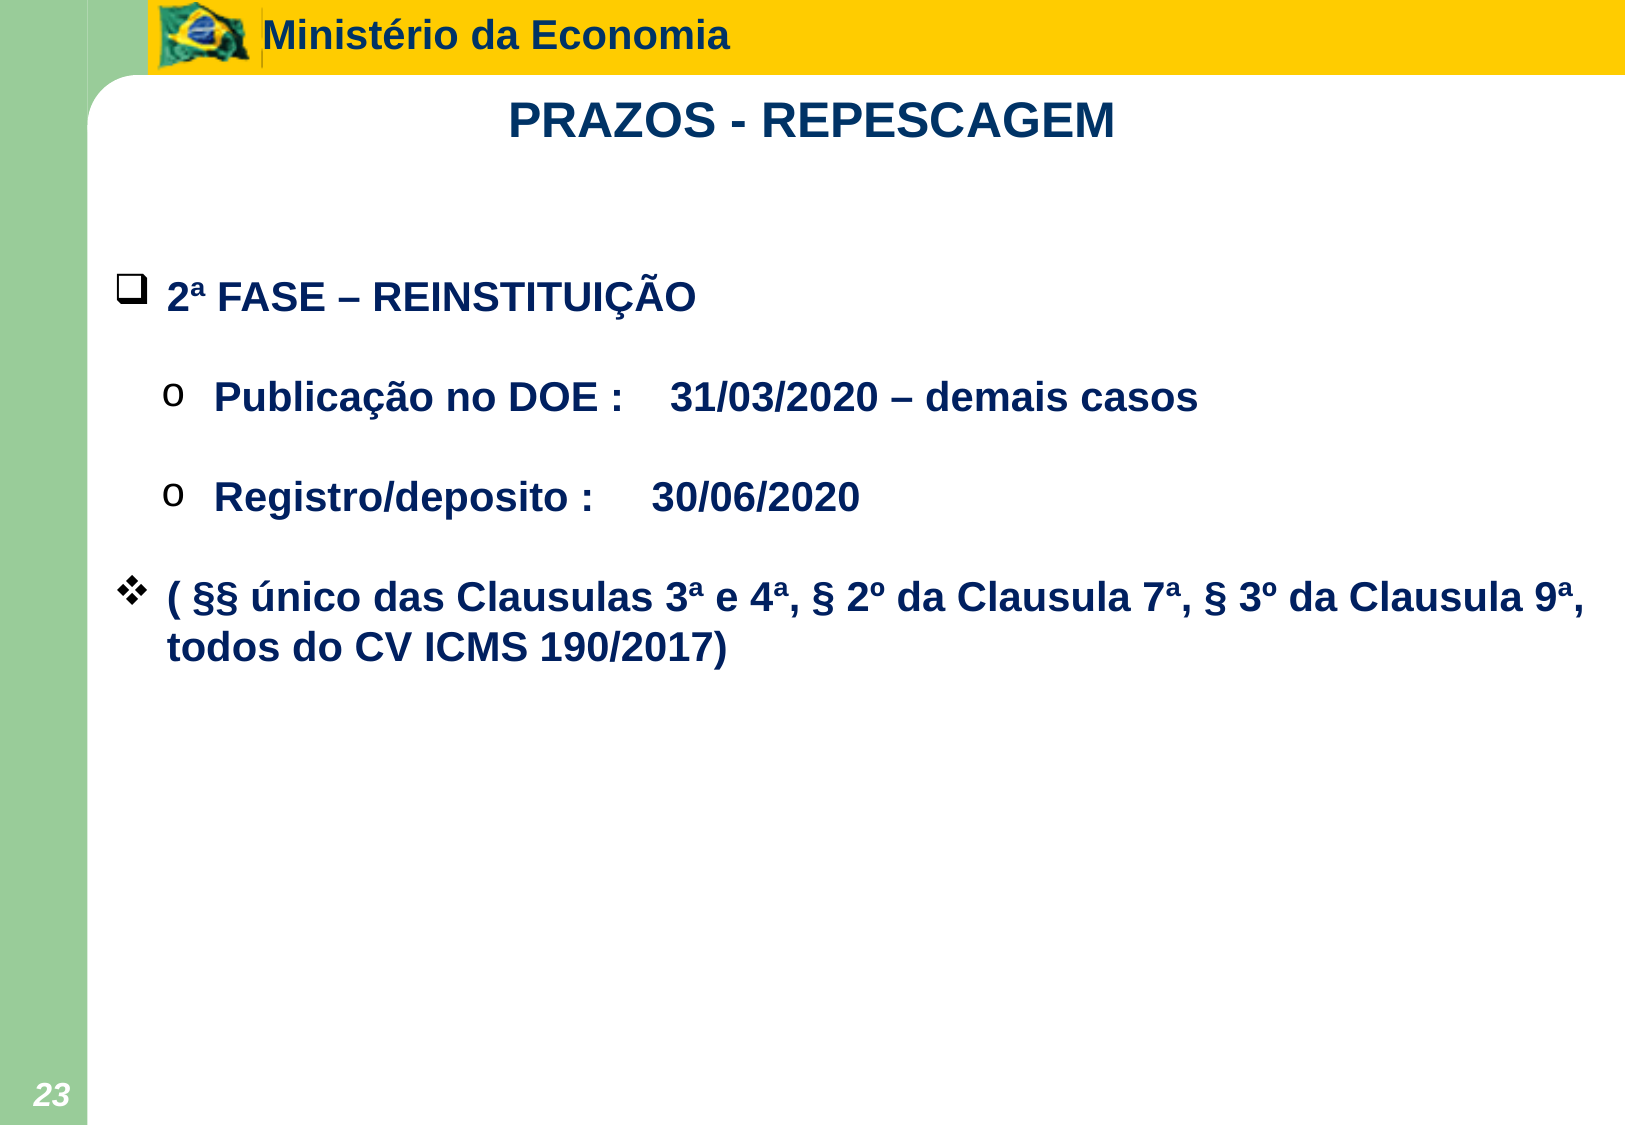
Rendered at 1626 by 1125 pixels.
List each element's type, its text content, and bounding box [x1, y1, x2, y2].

picture [616, 31, 624, 45]
list 2ª FASE – REINSTITUIÇÃO Publicação no DOE : 31/03/2020 – demais casos Registro/deposito : 30/06/2020 ( §§ único das Clausulas 3ª e 4ª, § 2º da Clausula 7ª, § 3º da Clausula 9ª, todos do CV ICMS 190/2017) [81, 262, 1625, 1005]
picture [147, 0, 1625, 75]
picture [502, 39, 510, 45]
picture [667, 31, 674, 45]
picture [441, 31, 451, 45]
picture [589, 31, 599, 45]
picture [283, 27, 289, 45]
picture [680, 31, 687, 45]
picture [390, 30, 398, 35]
picture [317, 31, 325, 45]
picture [640, 31, 650, 45]
picture [478, 31, 487, 45]
picture [270, 28, 276, 45]
picture [713, 39, 721, 45]
title PRAZOS - REPESCAGEM [81, 45, 1544, 233]
